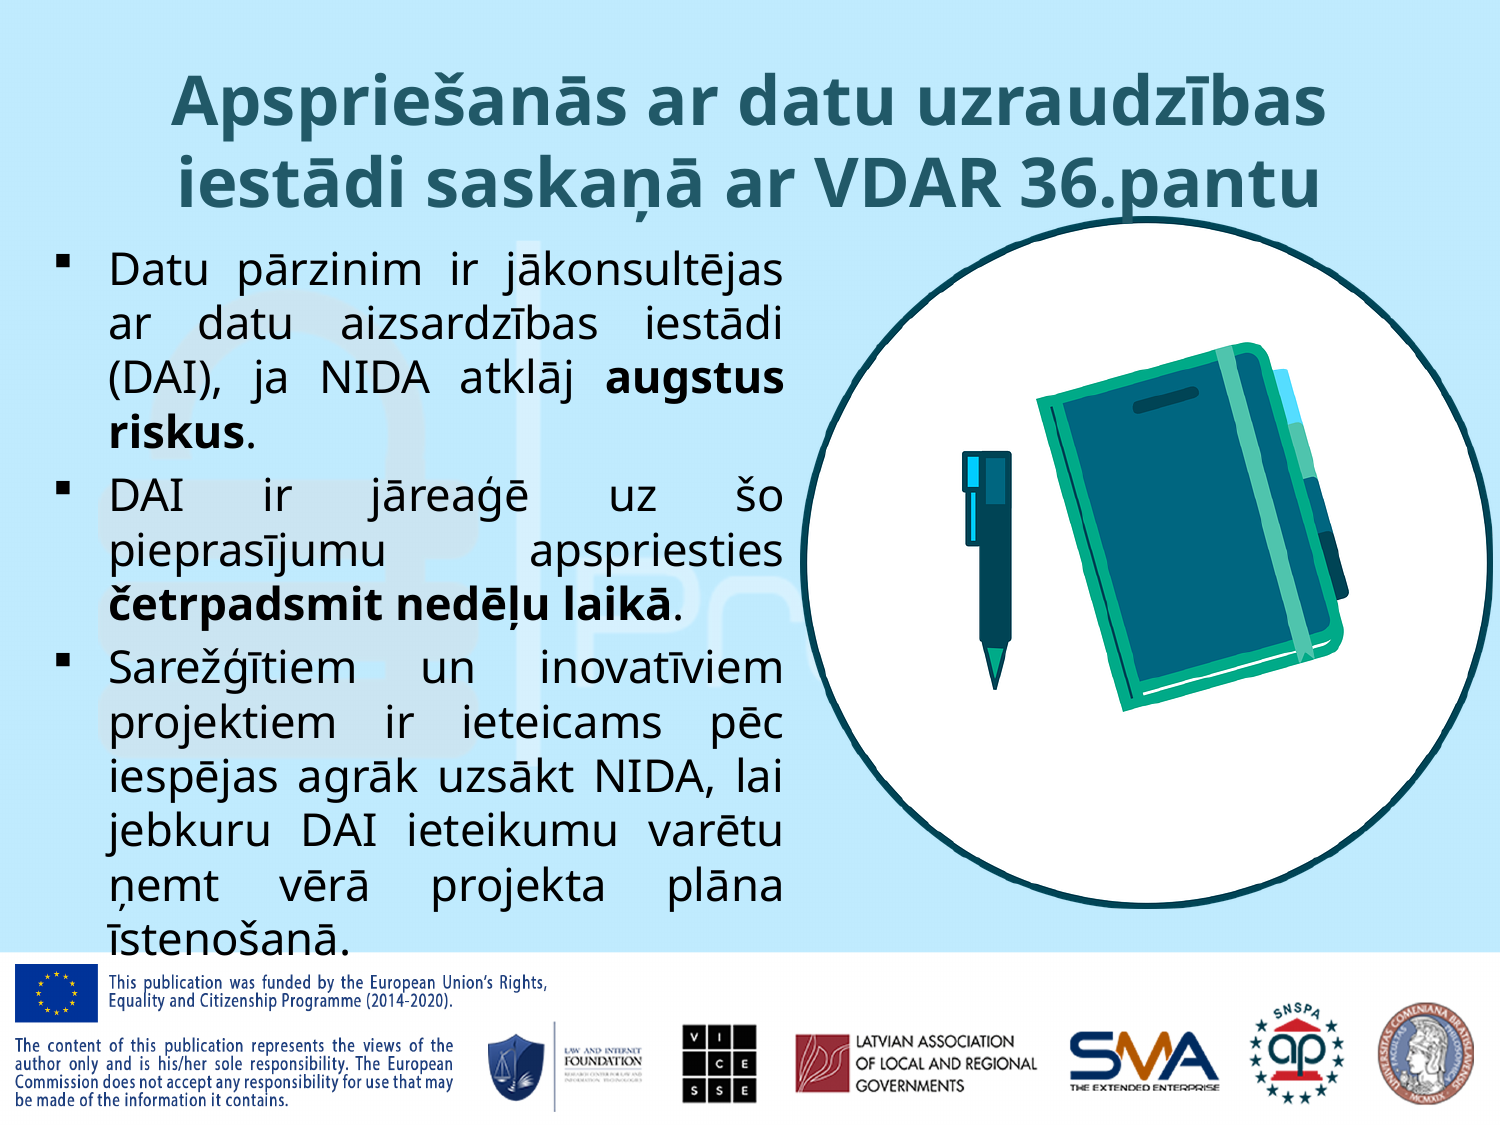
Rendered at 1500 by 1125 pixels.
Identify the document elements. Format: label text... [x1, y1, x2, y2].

list Datu pārzinim ir jākonsultējas ar datu aizsardzības iestādi (DAI), ja NIDA atklāj augstus riskus. DAI ir jāreaģē uz šo pieprasījumu apspriesties četrpadsmit nedēļu laikā. Sarežģītiem un inovatīviem projektiem ir ieteicams pēc iespējas agrāk uzsākt NIDA, lai jebkuru DAI ieteikumu varētu ņemt vērā projekta plāna īstenošanā. [37, 232, 800, 975]
picture [0, 0, 1500, 1125]
title Apspriešanās ar datu uzraudzības iestādi saskaņā ar VDAR 36.pantu [75, 45, 1425, 232]
